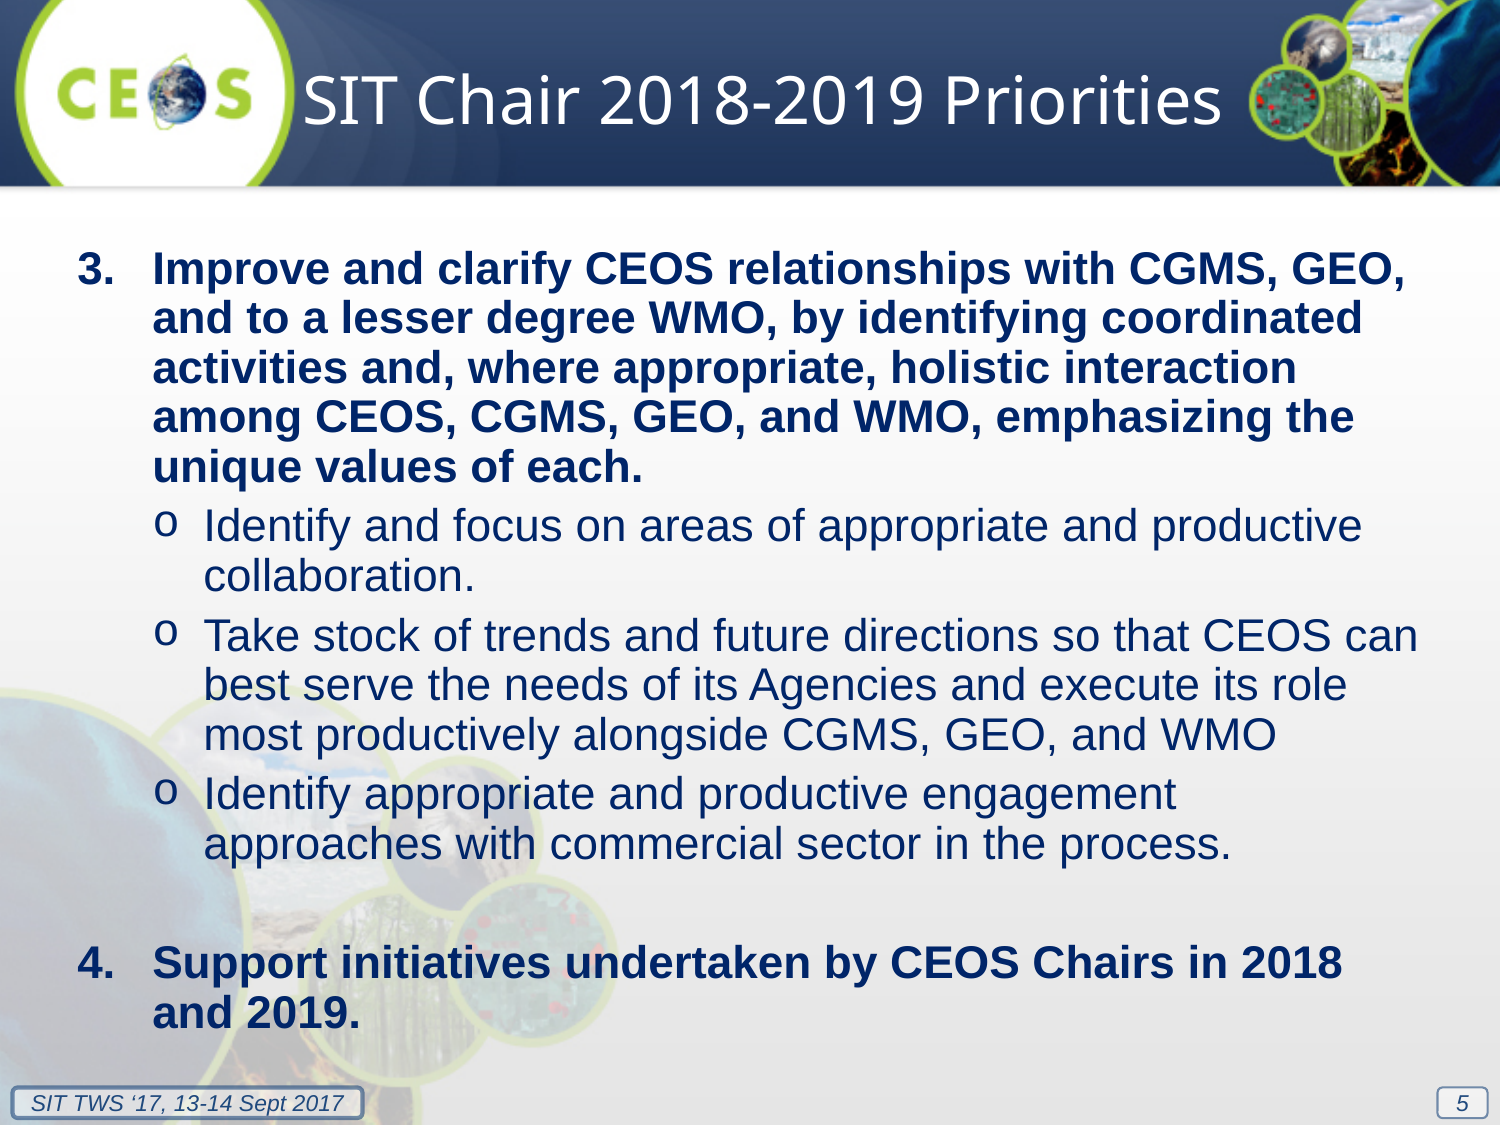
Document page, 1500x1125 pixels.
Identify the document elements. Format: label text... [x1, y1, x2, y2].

text_box SIT Chair 2018-2019 Priorities [287, 50, 1360, 153]
list Improve and clarify CEOS relationships with CGMS, GEO, and to a lesser degree WMO, by identifying coordinated activities and, where appropriate, holistic interaction among CEOS, CGMS, GEO, and WMO, emphasizing the unique values of each. Identify and focus on areas of appropriate and productive collaboration. Take stock of trends and future directions so that CEOS can best serve the needs of its Agencies and execute its role most productively alongside CGMS, GEO, and WMO Identify appropriate and productive engagement approaches with commercial sector in the process. Support initiatives undertaken by CEOS Chairs in 2018 and 2019. [62, 237, 1438, 1013]
picture [0, 0, 1500, 1125]
slide_number 5 [1436, 1086, 1489, 1120]
